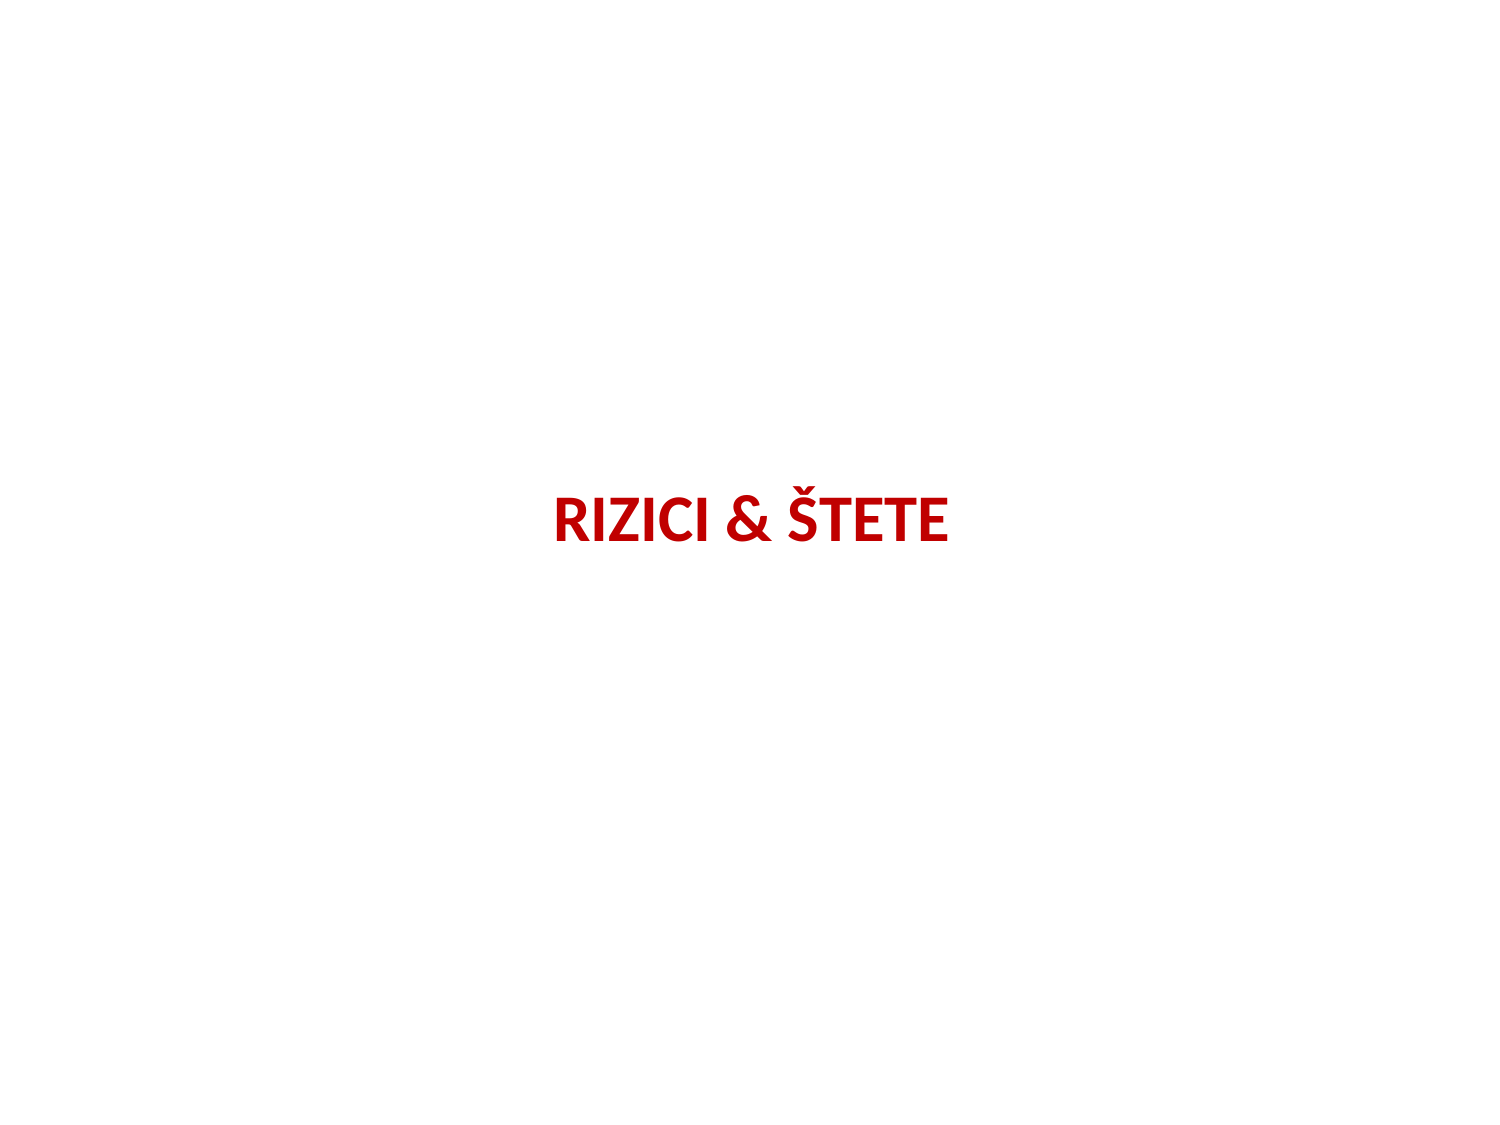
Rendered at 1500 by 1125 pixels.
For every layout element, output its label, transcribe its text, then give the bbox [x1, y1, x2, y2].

title RIZICI & ŠTETE [76, 420, 1427, 609]
